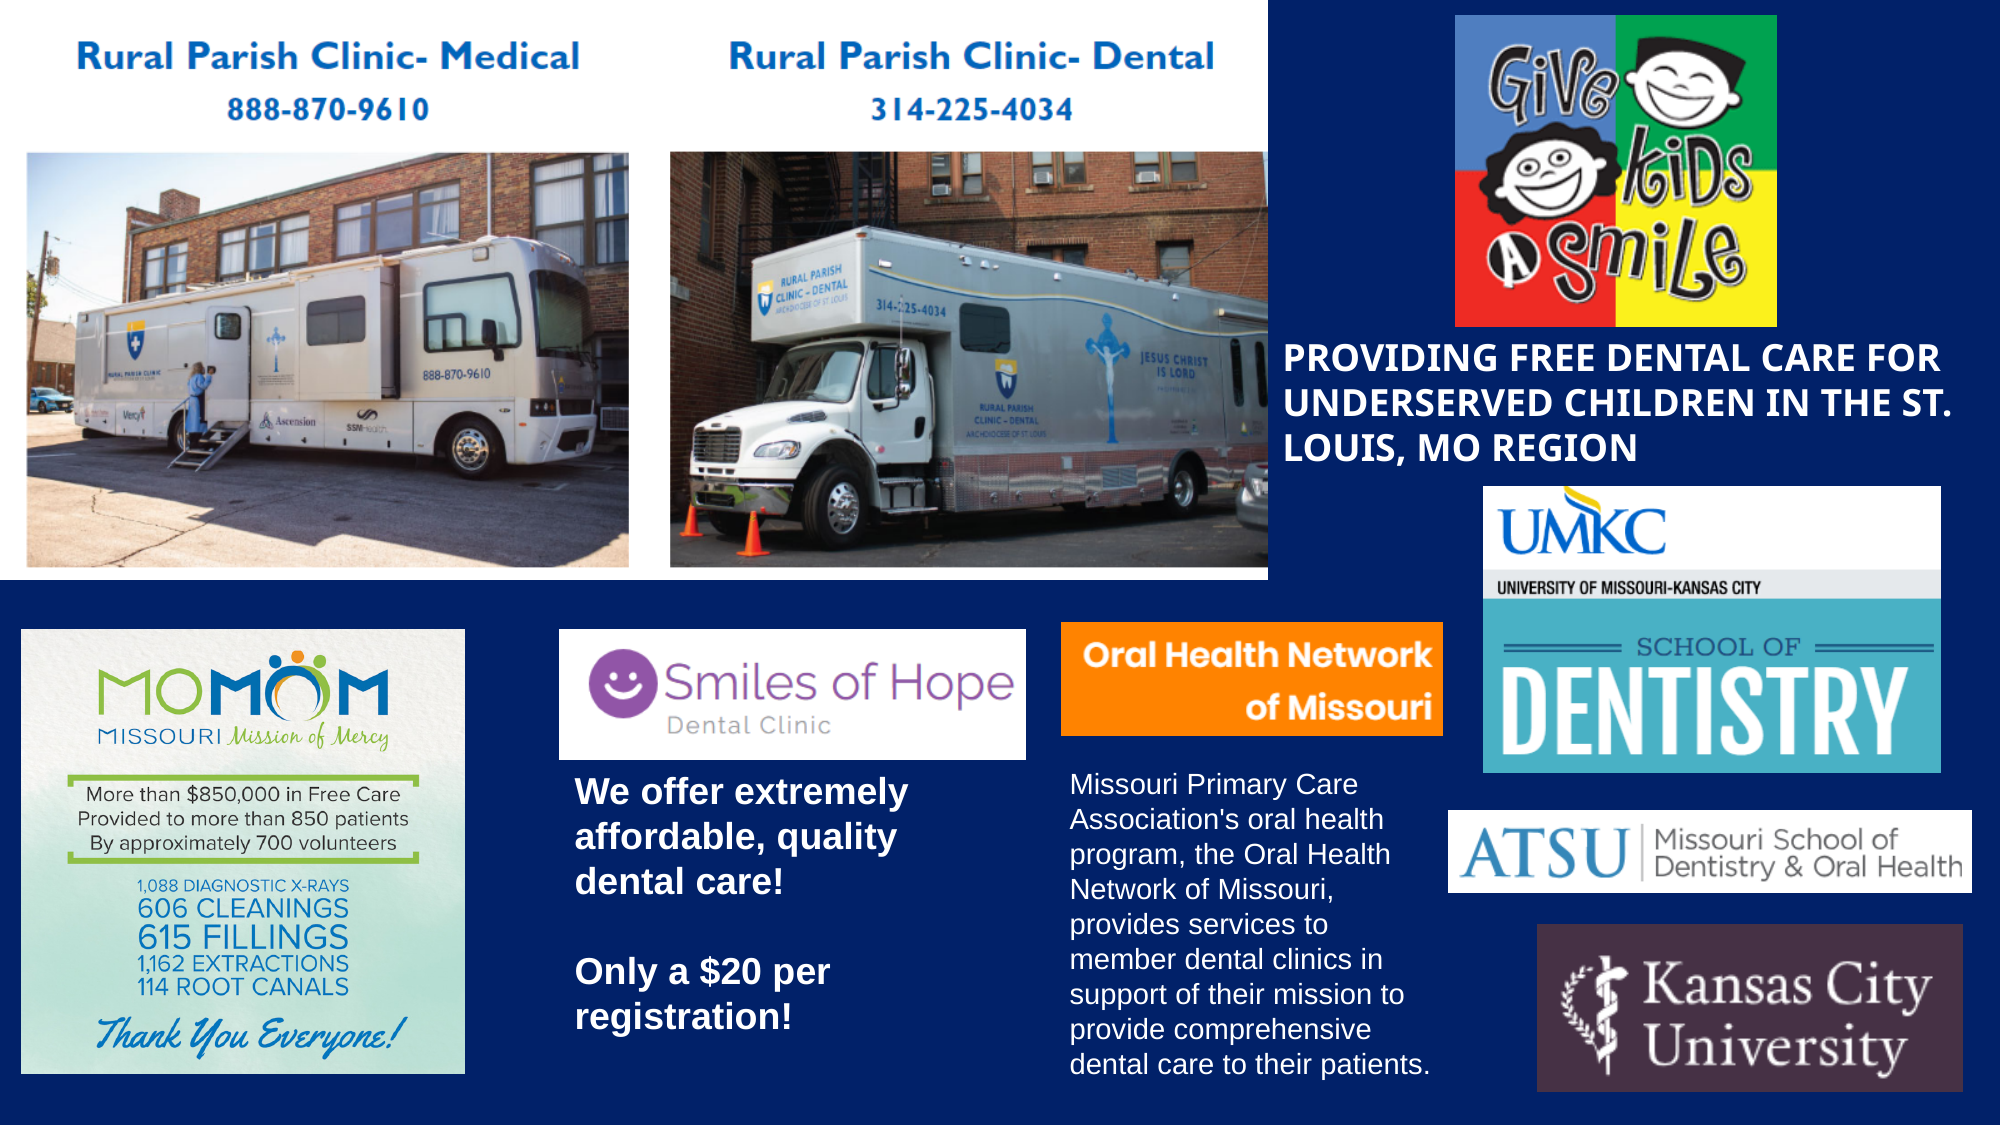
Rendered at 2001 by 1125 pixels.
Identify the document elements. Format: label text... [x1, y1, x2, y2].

text_box We offer extremely affordable, quality dental care! Only a $20 per registration! [559, 760, 985, 1045]
picture [0, 0, 1268, 580]
picture [1448, 810, 1972, 893]
text_box PROVIDING FREE DENTAL CARE FOR UNDERSERVED CHILDREN IN THE ST. LOUIS, MO REGION [1268, 326, 2000, 476]
picture [559, 629, 1026, 760]
picture [1537, 924, 1963, 1092]
picture [1483, 486, 1941, 773]
picture [1455, 15, 1777, 327]
picture [21, 629, 465, 1074]
text_box Missouri Primary Care Association's oral health program, the Oral Health Network of Missouri, provides services to member dental clinics in support of their mission to provide comprehensive dental care to their patients. [1054, 758, 1449, 1088]
picture [1061, 621, 1443, 736]
